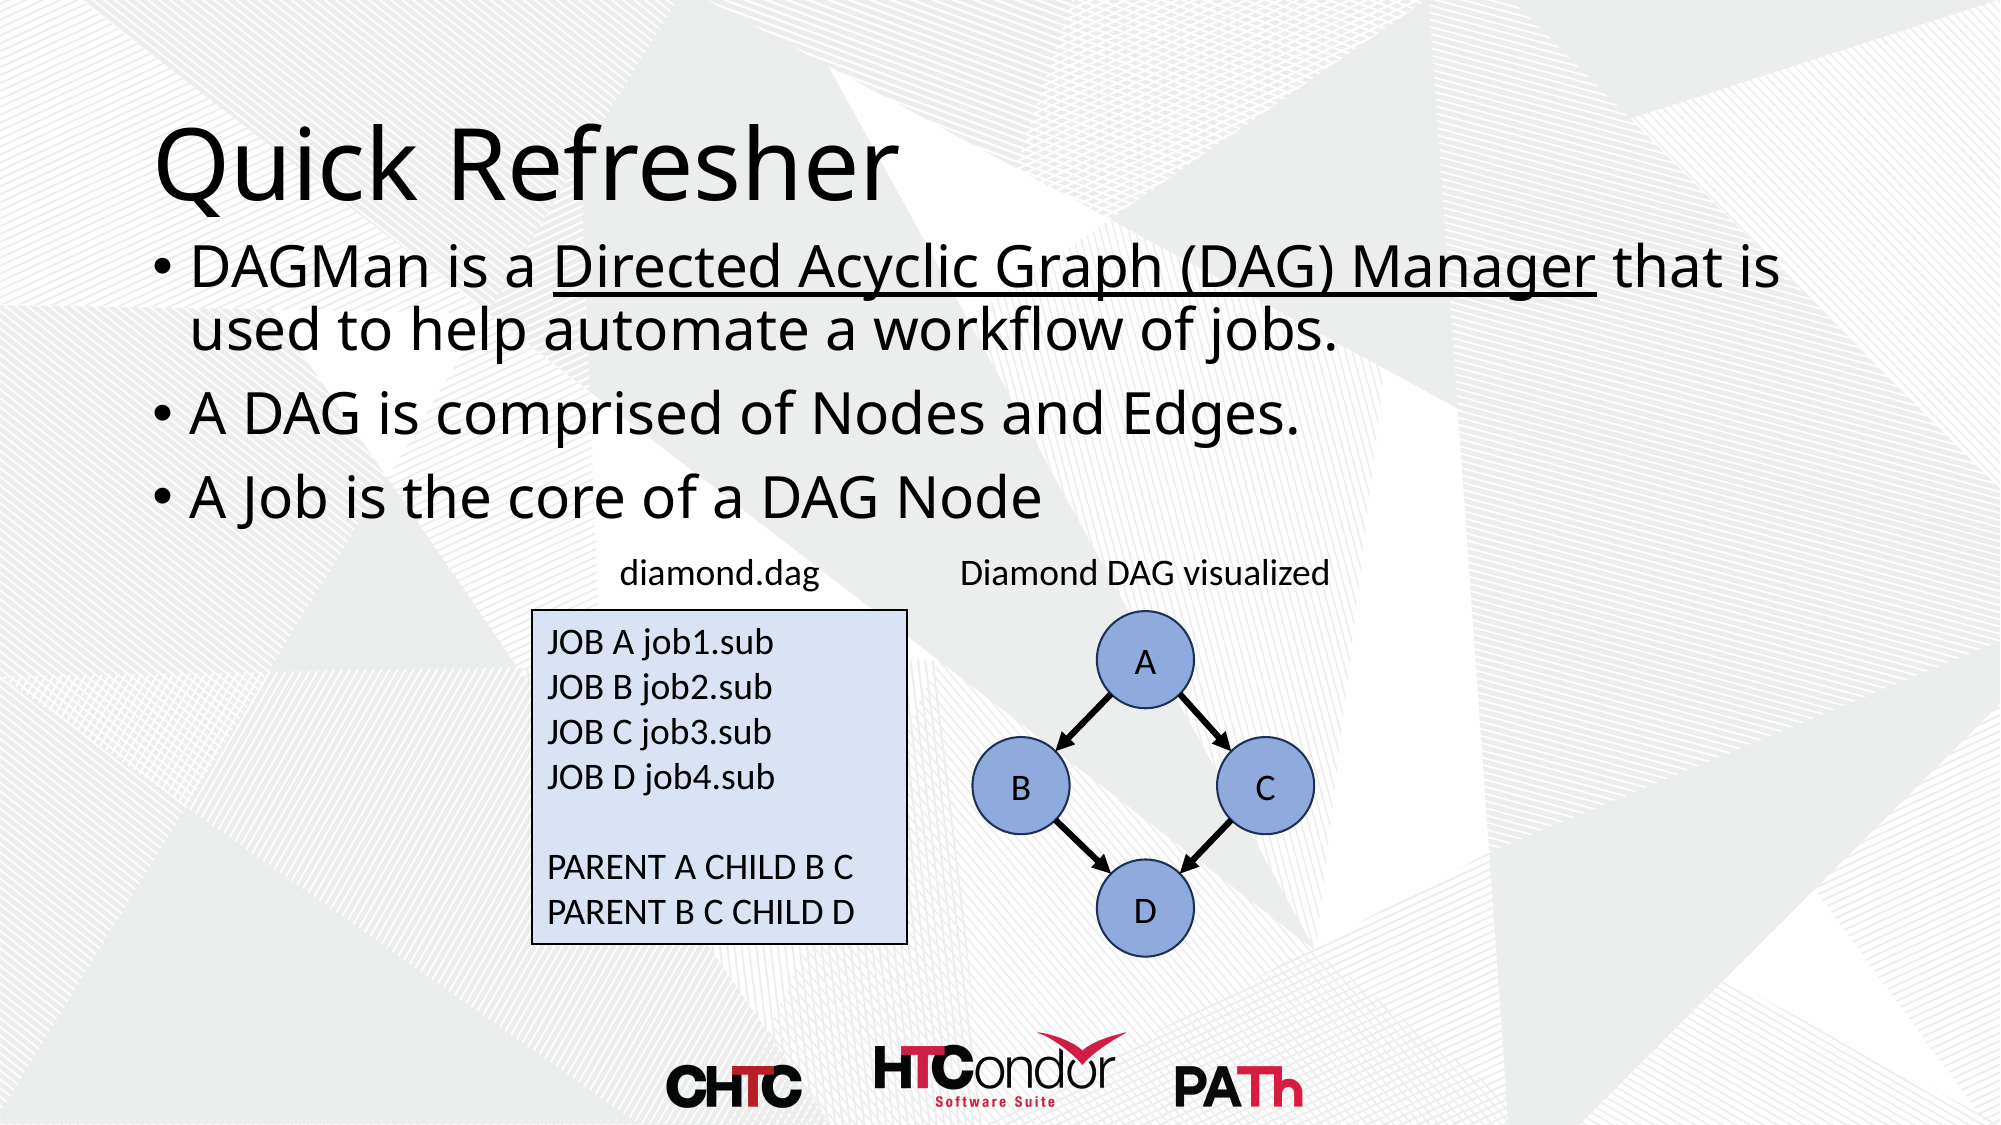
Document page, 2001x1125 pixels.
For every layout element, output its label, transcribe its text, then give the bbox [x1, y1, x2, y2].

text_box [1055, 693, 1112, 752]
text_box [1179, 693, 1232, 752]
text_box diamond.dag [532, 540, 908, 601]
list DAGMan is a Directed Acyclic Graph (DAG) Manager that is used to help automate a workflow of jobs. A DAG is comprised of Nodes and Edges. A Job is the core of a DAG Node [137, 230, 1863, 541]
text_box D [1095, 858, 1196, 958]
title Quick Refresher [137, 59, 1863, 230]
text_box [1179, 820, 1232, 874]
text_box B [971, 736, 1071, 836]
text_box C [1216, 736, 1316, 836]
text_box JOB A job1.sub JOB B job2.sub JOB C job3.sub JOB D job4.sub PARENT A CHILD B C PARENT B C CHILD D [531, 609, 908, 945]
picture [0, 0, 2001, 1125]
text_box A [1095, 610, 1196, 710]
text_box Diamond DAG visualized [935, 540, 1356, 601]
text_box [1055, 820, 1112, 874]
